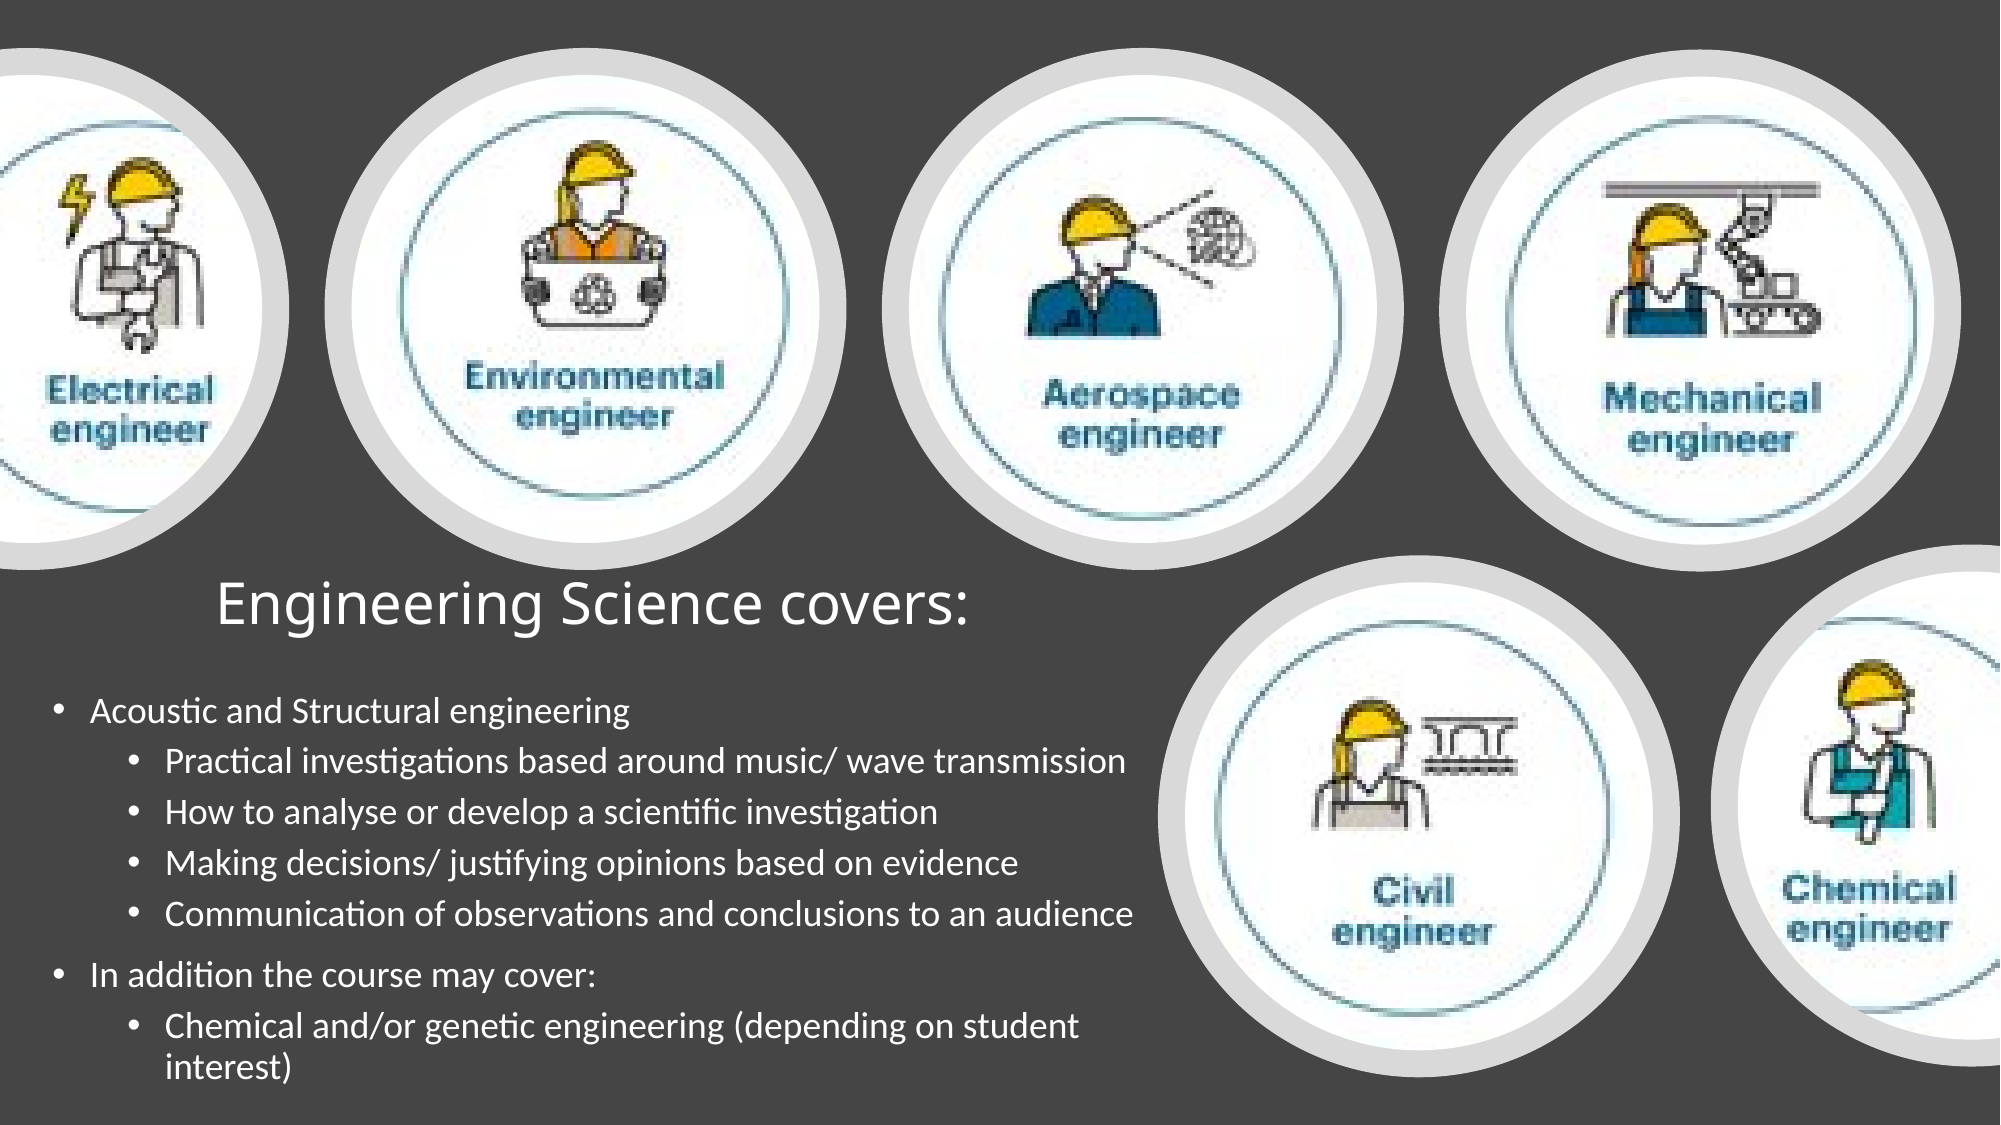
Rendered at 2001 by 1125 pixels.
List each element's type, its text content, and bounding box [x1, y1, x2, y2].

text_box [0, 46, 145, 74]
text_box [1302, 1051, 1536, 1079]
text_box [1854, 1040, 2000, 1068]
text_box [1583, 48, 1817, 76]
picture [908, 74, 1377, 543]
text_box [1709, 689, 1737, 923]
text_box [1854, 543, 2000, 571]
text_box [1653, 698, 1681, 935]
text_box [0, 543, 147, 572]
text_box [1377, 191, 1405, 427]
text_box [880, 192, 908, 426]
text_box [1025, 543, 1261, 572]
text_box [1935, 194, 1963, 427]
text_box [1026, 46, 1259, 74]
text_box [467, 543, 704, 572]
text_box [1583, 545, 1818, 573]
picture [1466, 76, 1935, 545]
picture [1184, 582, 1653, 1051]
text_box [323, 192, 351, 426]
picture [0, 74, 263, 543]
picture [351, 74, 820, 543]
text_box [1301, 554, 1537, 582]
text_box [1156, 700, 1184, 933]
picture [1737, 571, 2000, 1040]
text_box [469, 46, 702, 74]
list Acoustic and Structural engineering Practical investigations based around music/ wave transmission How to analyse or develop a scientific investigation Making decisions/ justifying opinions based on evidence Communication of observations and conclusions to an audience In addition the course may cover: Chemical and/or genetic engineering (depending on student interest) [37, 683, 1160, 929]
text_box [820, 192, 848, 426]
title Engineering Science covers: [200, 543, 1031, 669]
text_box [263, 192, 291, 426]
text_box [1438, 192, 1466, 429]
